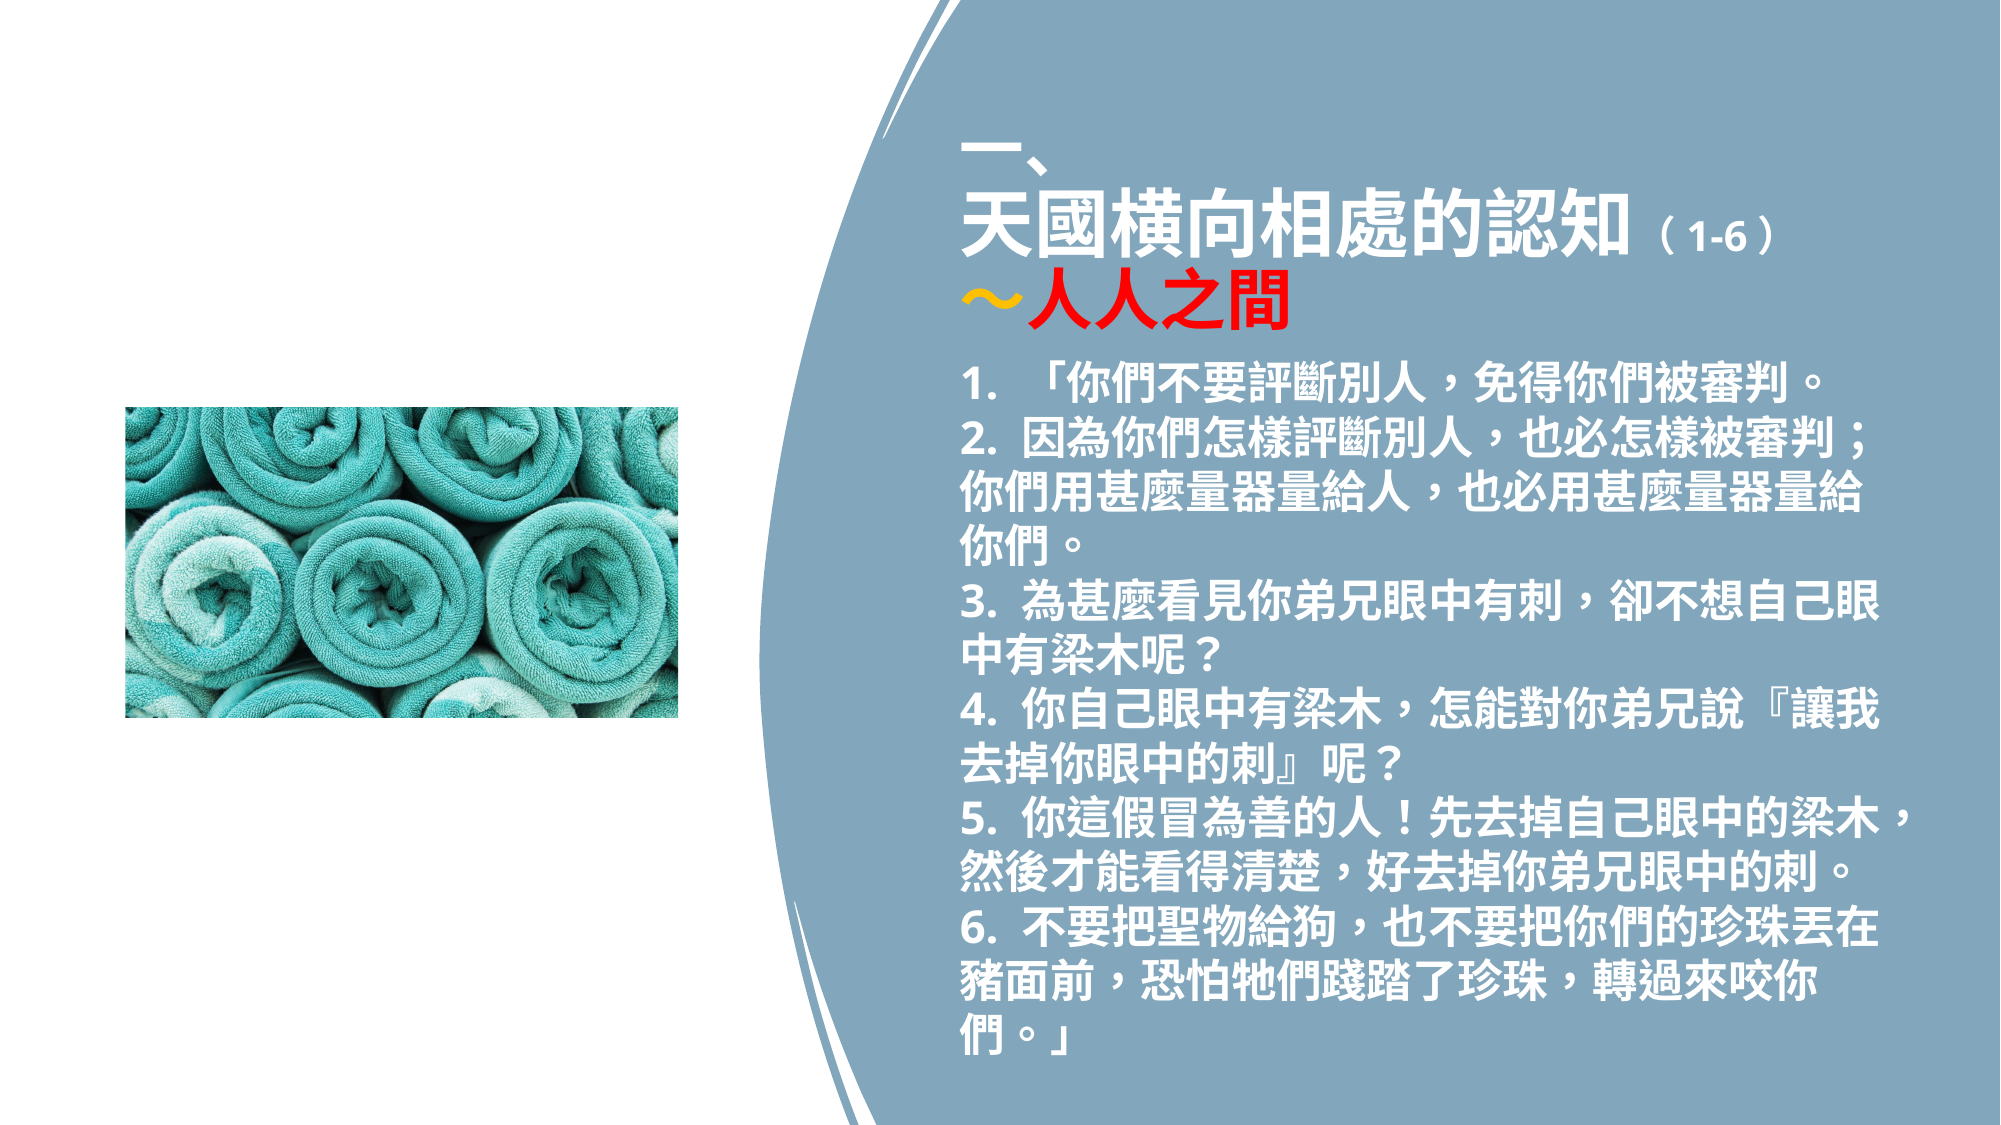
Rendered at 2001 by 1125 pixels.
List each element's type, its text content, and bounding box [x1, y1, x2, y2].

text_box [889, 0, 960, 125]
title 一、 天國横向相處的認知（1-6） ～人人之間 [944, 104, 1821, 346]
text_box [0, 0, 939, 1125]
picture [125, 406, 679, 718]
text_box [759, 0, 2000, 1125]
list 1. 「你們不要評斷別人，免得你們被審判。 2. 因為你們怎樣評斷別人，也必怎樣被審判；你們用甚麼量器量給人，也必用甚麼量器量給你們。 3. 為甚麼看見你弟兄眼中有刺，卻不想自己眼中有梁木呢？ 4. 你自己眼中有梁木，怎能對你弟兄說『讓我去掉你眼中的刺』呢？ 5. 你這假冒為善的人！先去掉自己眼中的梁木，然後才能看得清楚，好去掉你弟兄眼中的刺。 6. 不要把聖物給狗，也不要把你們的珍珠丟在豬面前，恐怕牠們踐踏了珍珠，轉過來咬你們。」 [944, 346, 1903, 1121]
